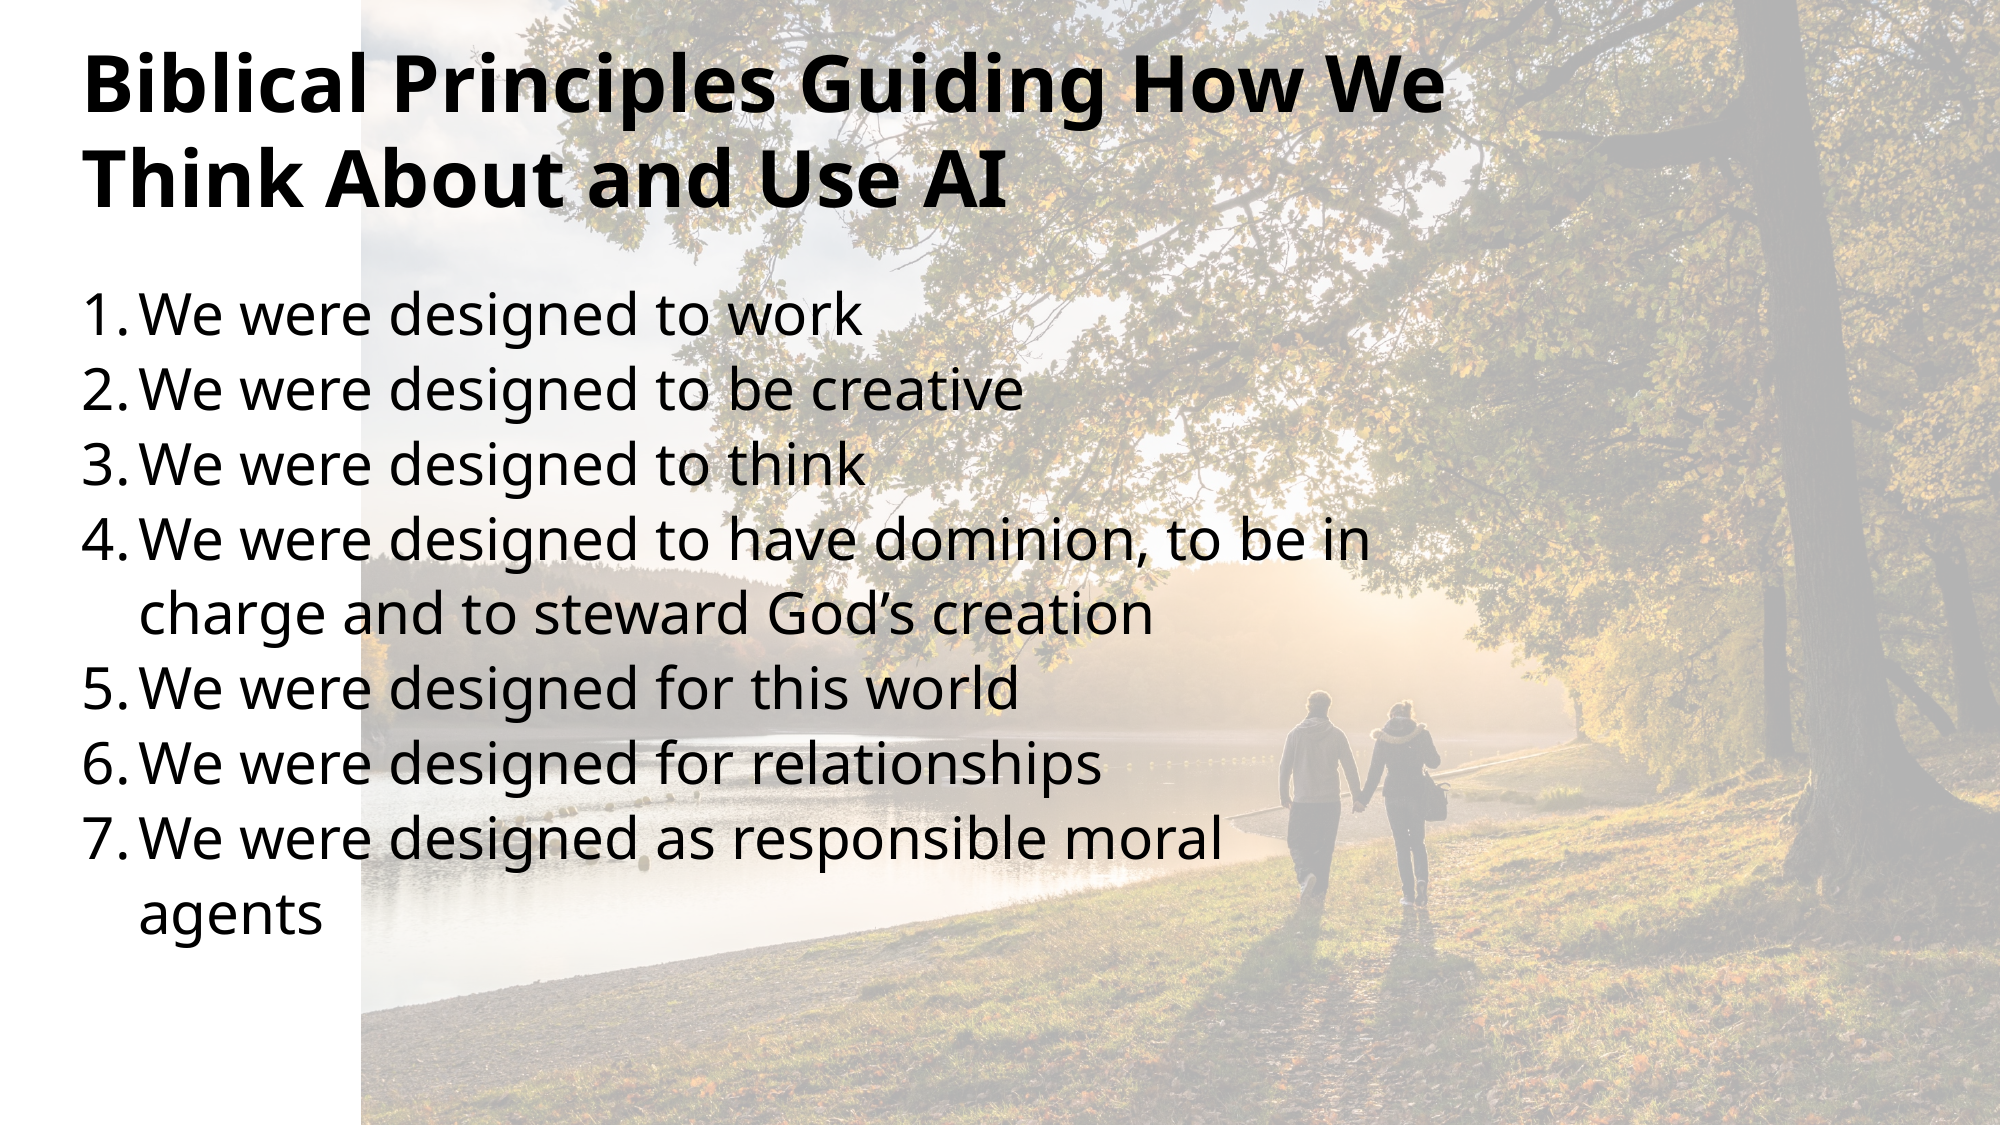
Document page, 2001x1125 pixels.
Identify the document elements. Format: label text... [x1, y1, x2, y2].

text_box Biblical Principles Guiding How We Think About and Use AI [66, 25, 361, 276]
picture [361, 0, 2000, 1125]
list We were designed to work We were designed to be creative We were designed to think We were designed to have dominion, to be in charge and to steward God’s creation We were designed for this world We were designed for relationships We were designed as responsible moral agents [66, 276, 361, 1097]
